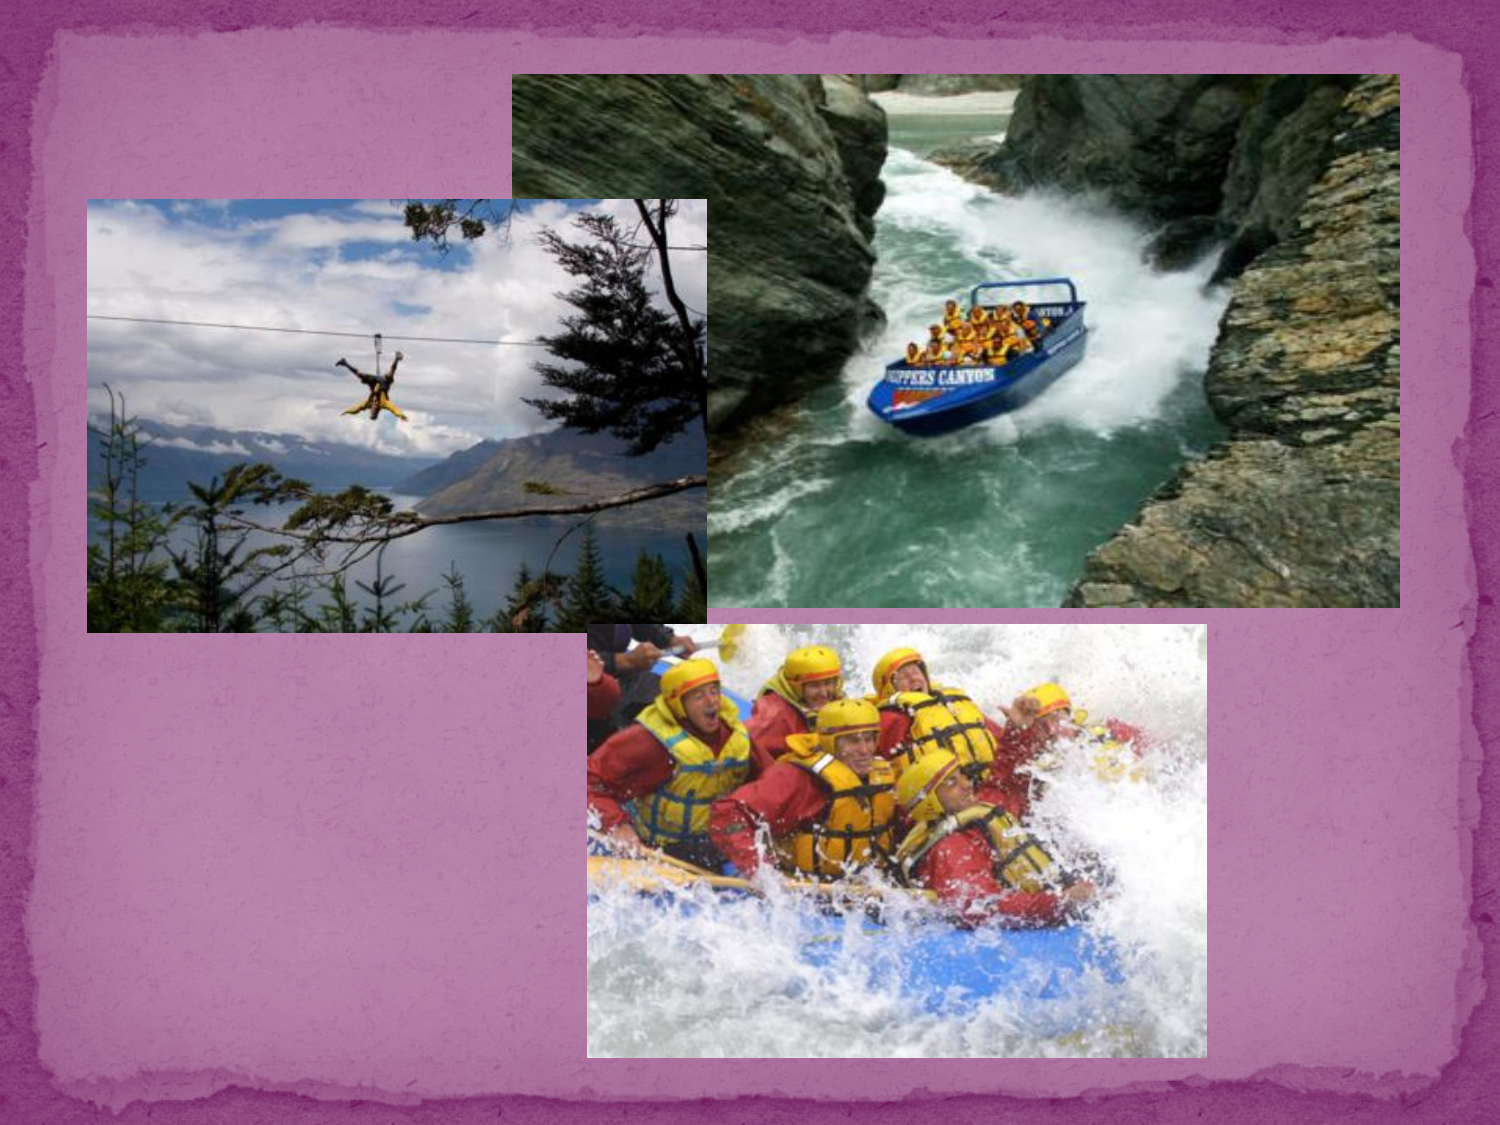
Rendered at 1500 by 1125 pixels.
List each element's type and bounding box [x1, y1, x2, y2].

picture [87, 74, 1400, 1058]
